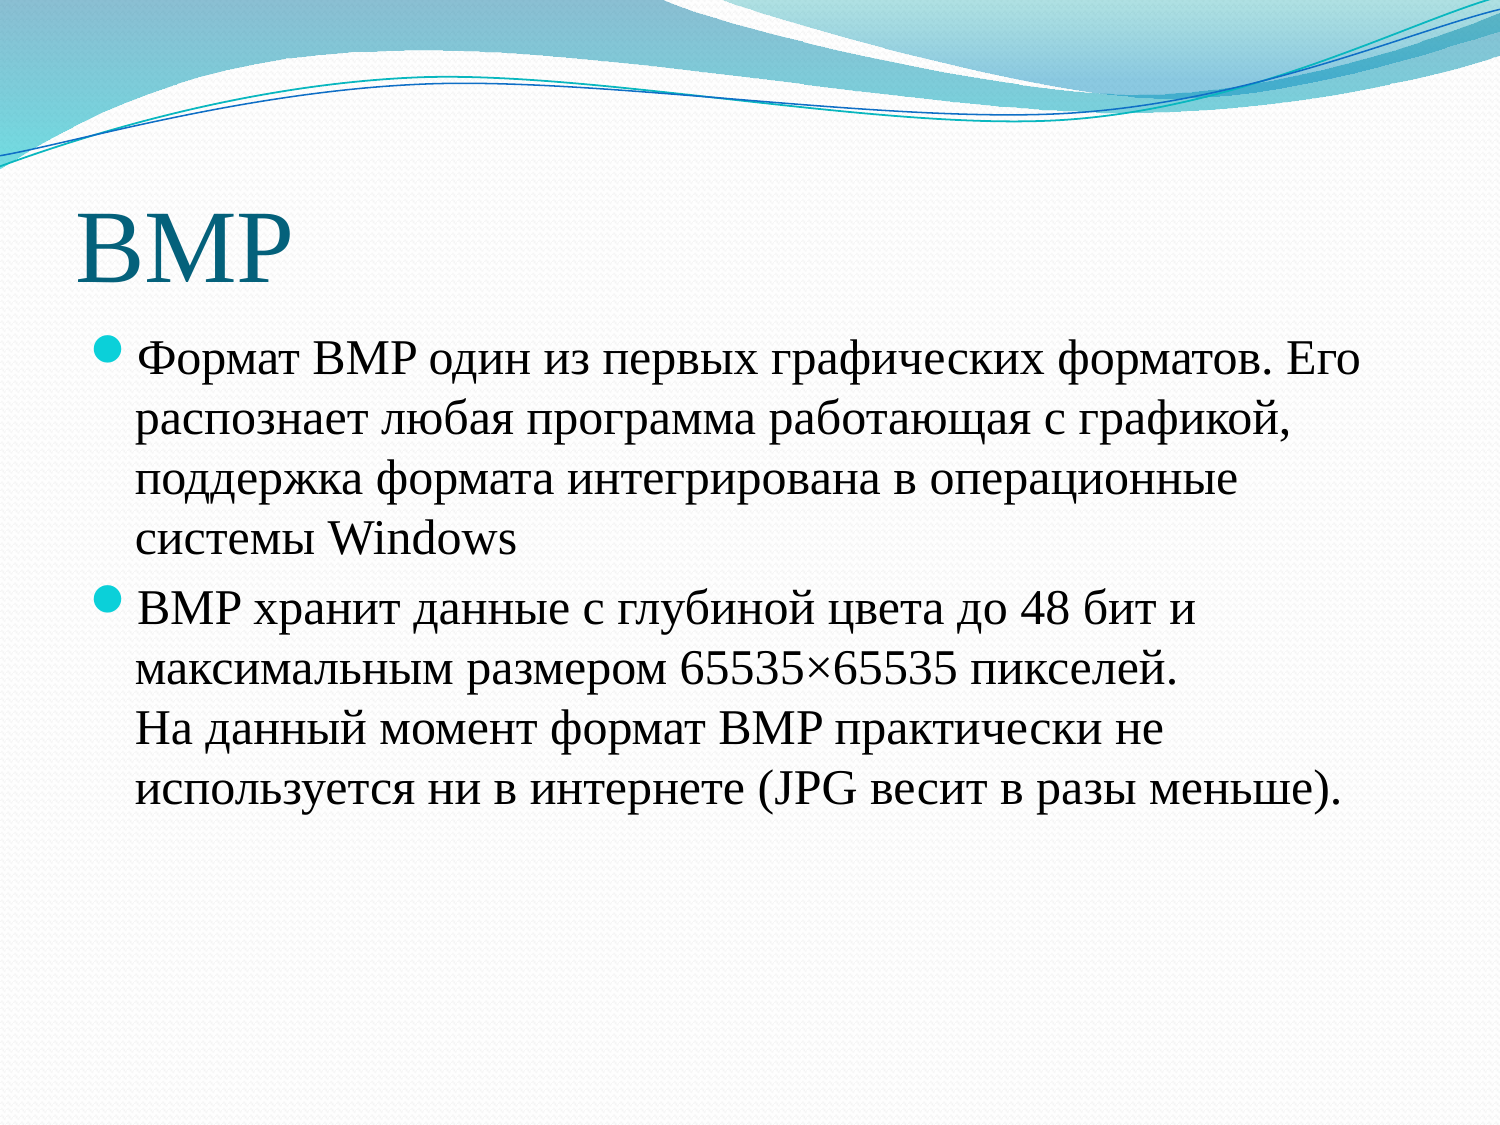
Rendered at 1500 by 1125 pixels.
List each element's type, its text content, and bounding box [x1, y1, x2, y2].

list Формат BMP один из первых графических форматов. Его распознает любая программа работающая с графикой, поддержка формата интегрирована в операционные системы Windows BMP хранит данные с глубиной цвета до 48 бит и максимальным размером 65535×65535 пикселей. На данный момент формат BMP практически не используется ни в интернете (JPG весит в разы меньше). [75, 317, 1425, 1038]
title BMP [75, 115, 1425, 303]
